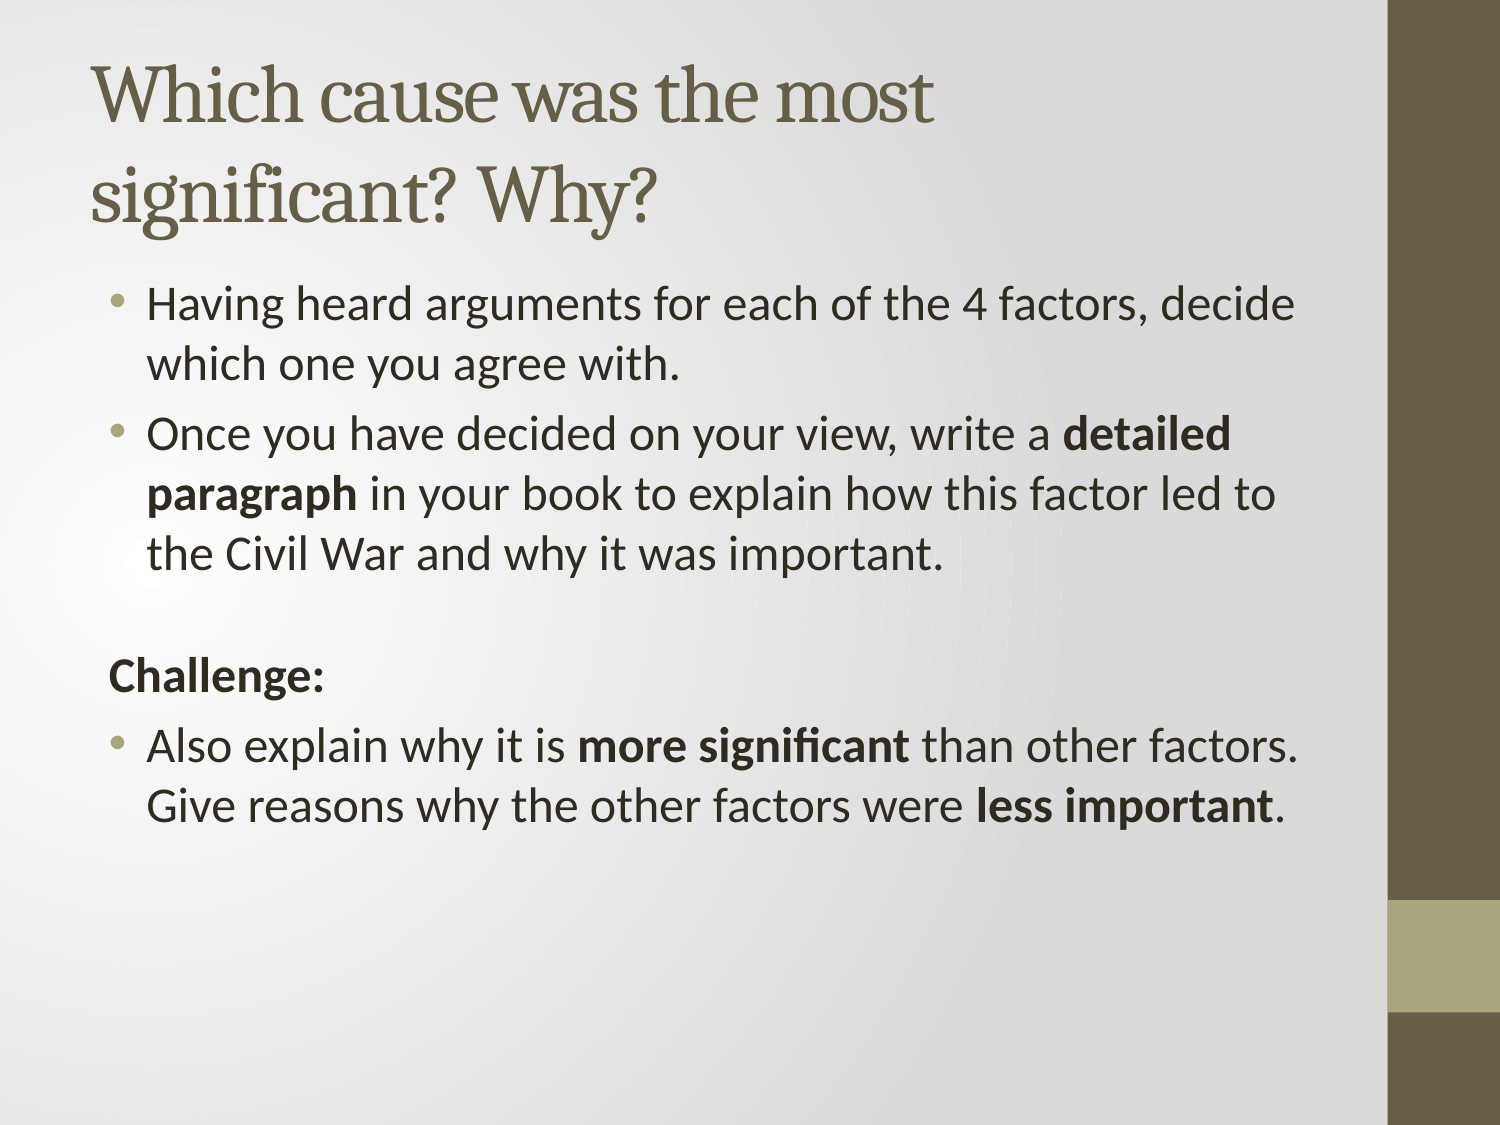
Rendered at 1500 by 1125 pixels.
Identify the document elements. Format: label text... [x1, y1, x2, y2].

title Which cause was the most significant? Why? [75, 45, 1325, 233]
list Having heard arguments for each of the 4 factors, decide which one you agree with. Once you have decided on your view, write a detailed paragraph in your book to explain how this factor led to the Civil War and why it was important. Challenge: Also explain why it is more significant than other factors. Give reasons why the other factors were less important. [75, 262, 1325, 1101]
